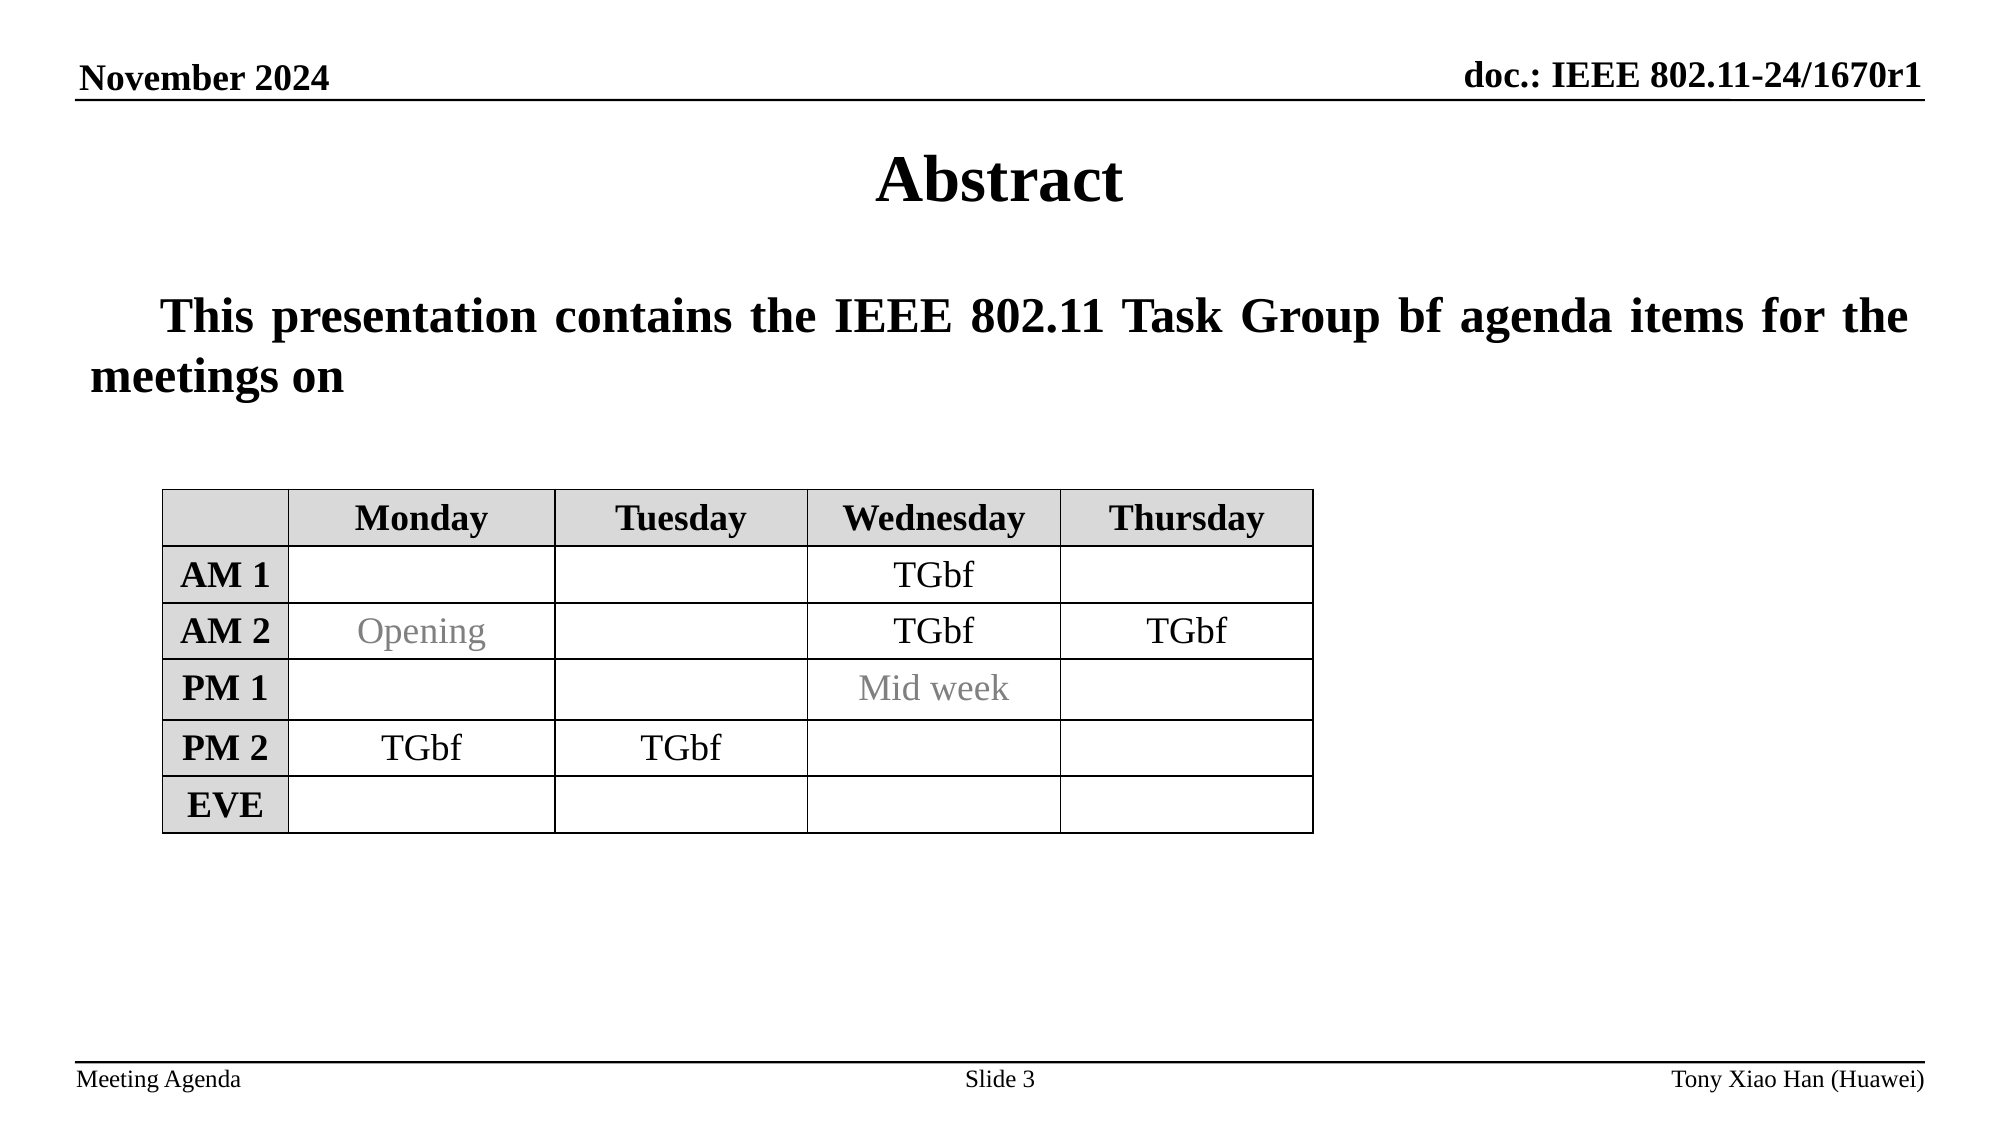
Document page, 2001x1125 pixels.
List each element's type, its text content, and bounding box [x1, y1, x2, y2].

table_cell [1061, 547, 1312, 602]
text_box This presentation contains the IEEE 802.11 Task Group bf agenda items for the meetings on [75, 274, 1925, 950]
table_cell AM 2 [163, 604, 288, 658]
table_cell [1061, 777, 1312, 832]
table_cell EVE [163, 777, 288, 832]
table_cell PM 1 [163, 660, 288, 719]
table_header Wednesday [808, 490, 1060, 545]
table_cell [808, 721, 1060, 775]
table_cell TGbf [808, 604, 1060, 658]
table_cell PM 2 [163, 721, 288, 775]
table_cell [556, 777, 807, 832]
table_cell TGbf [289, 721, 554, 775]
table_cell [289, 660, 554, 719]
table_cell Opening [289, 604, 554, 658]
table_cell TGbf [808, 547, 1060, 602]
table_cell [289, 547, 554, 602]
table_cell AM 1 [163, 547, 288, 602]
table_cell [808, 777, 1060, 832]
table_cell [556, 604, 807, 658]
table_cell [556, 547, 807, 602]
table_cell [289, 777, 554, 832]
table_cell [1061, 721, 1312, 775]
table_cell Mid week [808, 660, 1060, 719]
table_header Tuesday [556, 490, 807, 545]
table_cell [556, 660, 807, 719]
table_header Thursday [1061, 490, 1312, 545]
table_cell TGbf [1061, 604, 1312, 658]
table_cell [1061, 660, 1312, 719]
table_cell TGbf [556, 721, 807, 775]
table_header Monday [289, 490, 554, 545]
table_header [163, 490, 288, 545]
text_box Abstract [362, 87, 1638, 263]
